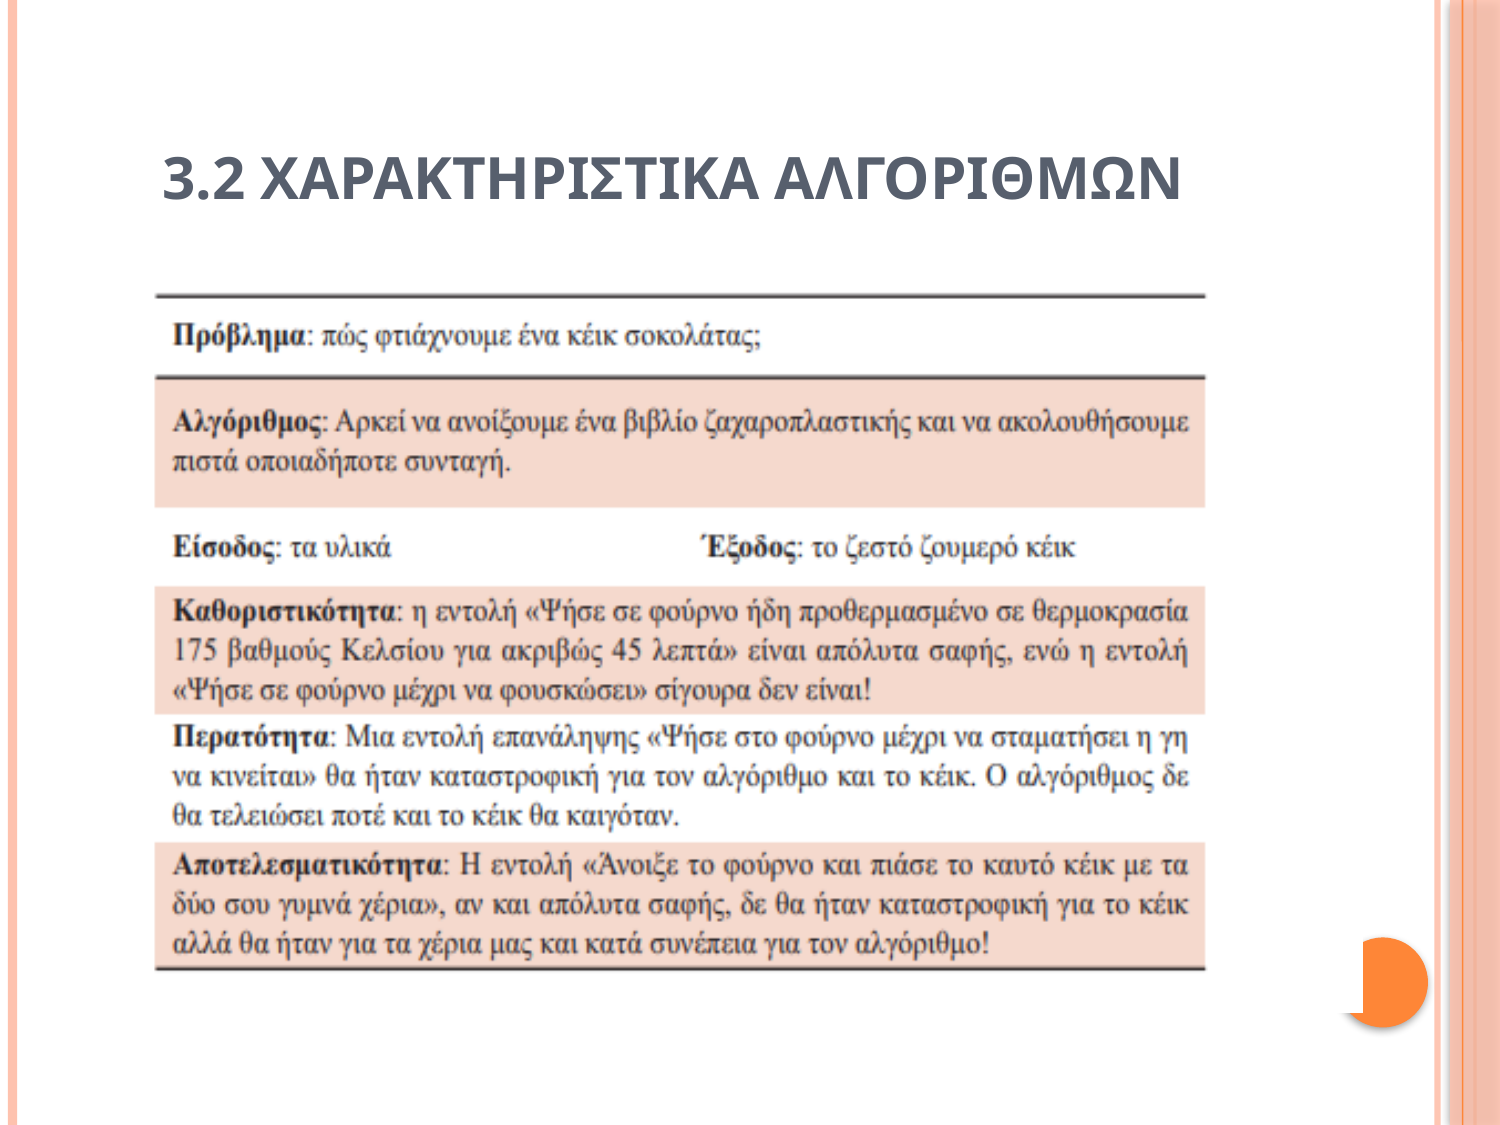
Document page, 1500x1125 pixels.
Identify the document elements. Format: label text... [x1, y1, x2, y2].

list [28, 266, 1363, 1013]
title 3.2 χαρακτηριστικα αλγοριθμων [147, 30, 1373, 219]
